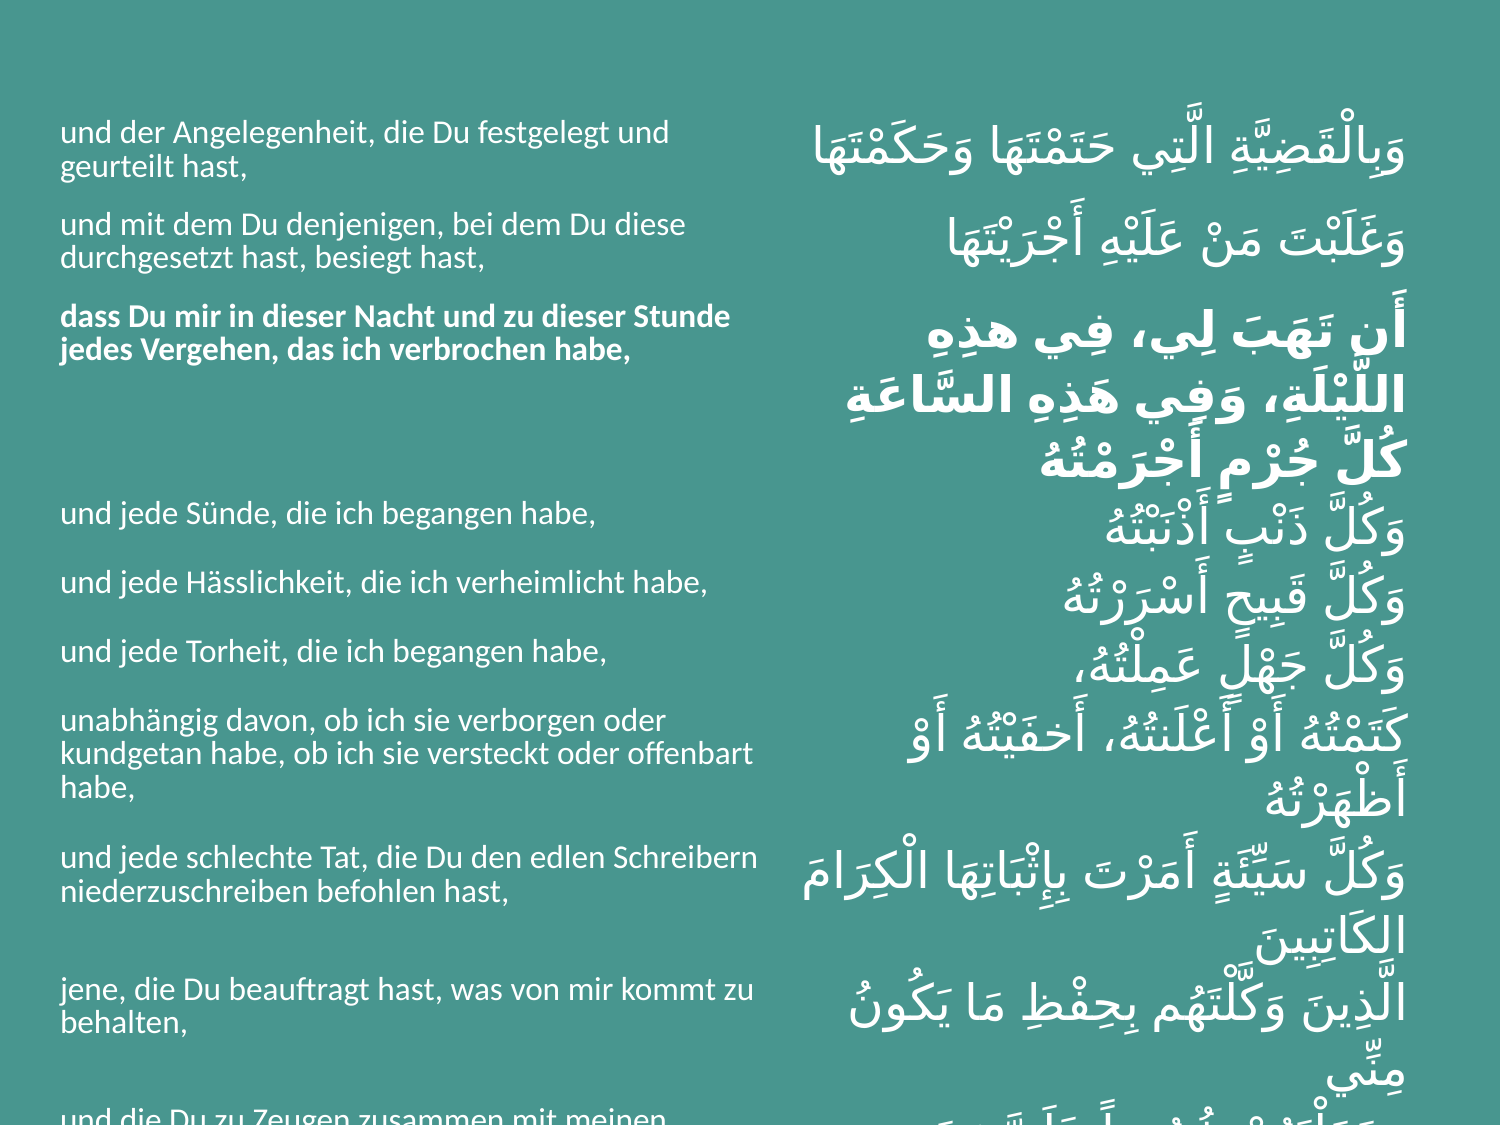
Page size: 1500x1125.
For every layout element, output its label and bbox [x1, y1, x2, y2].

table_cell [59, 210, 1409, 1125]
table_header [59, 118, 1409, 210]
